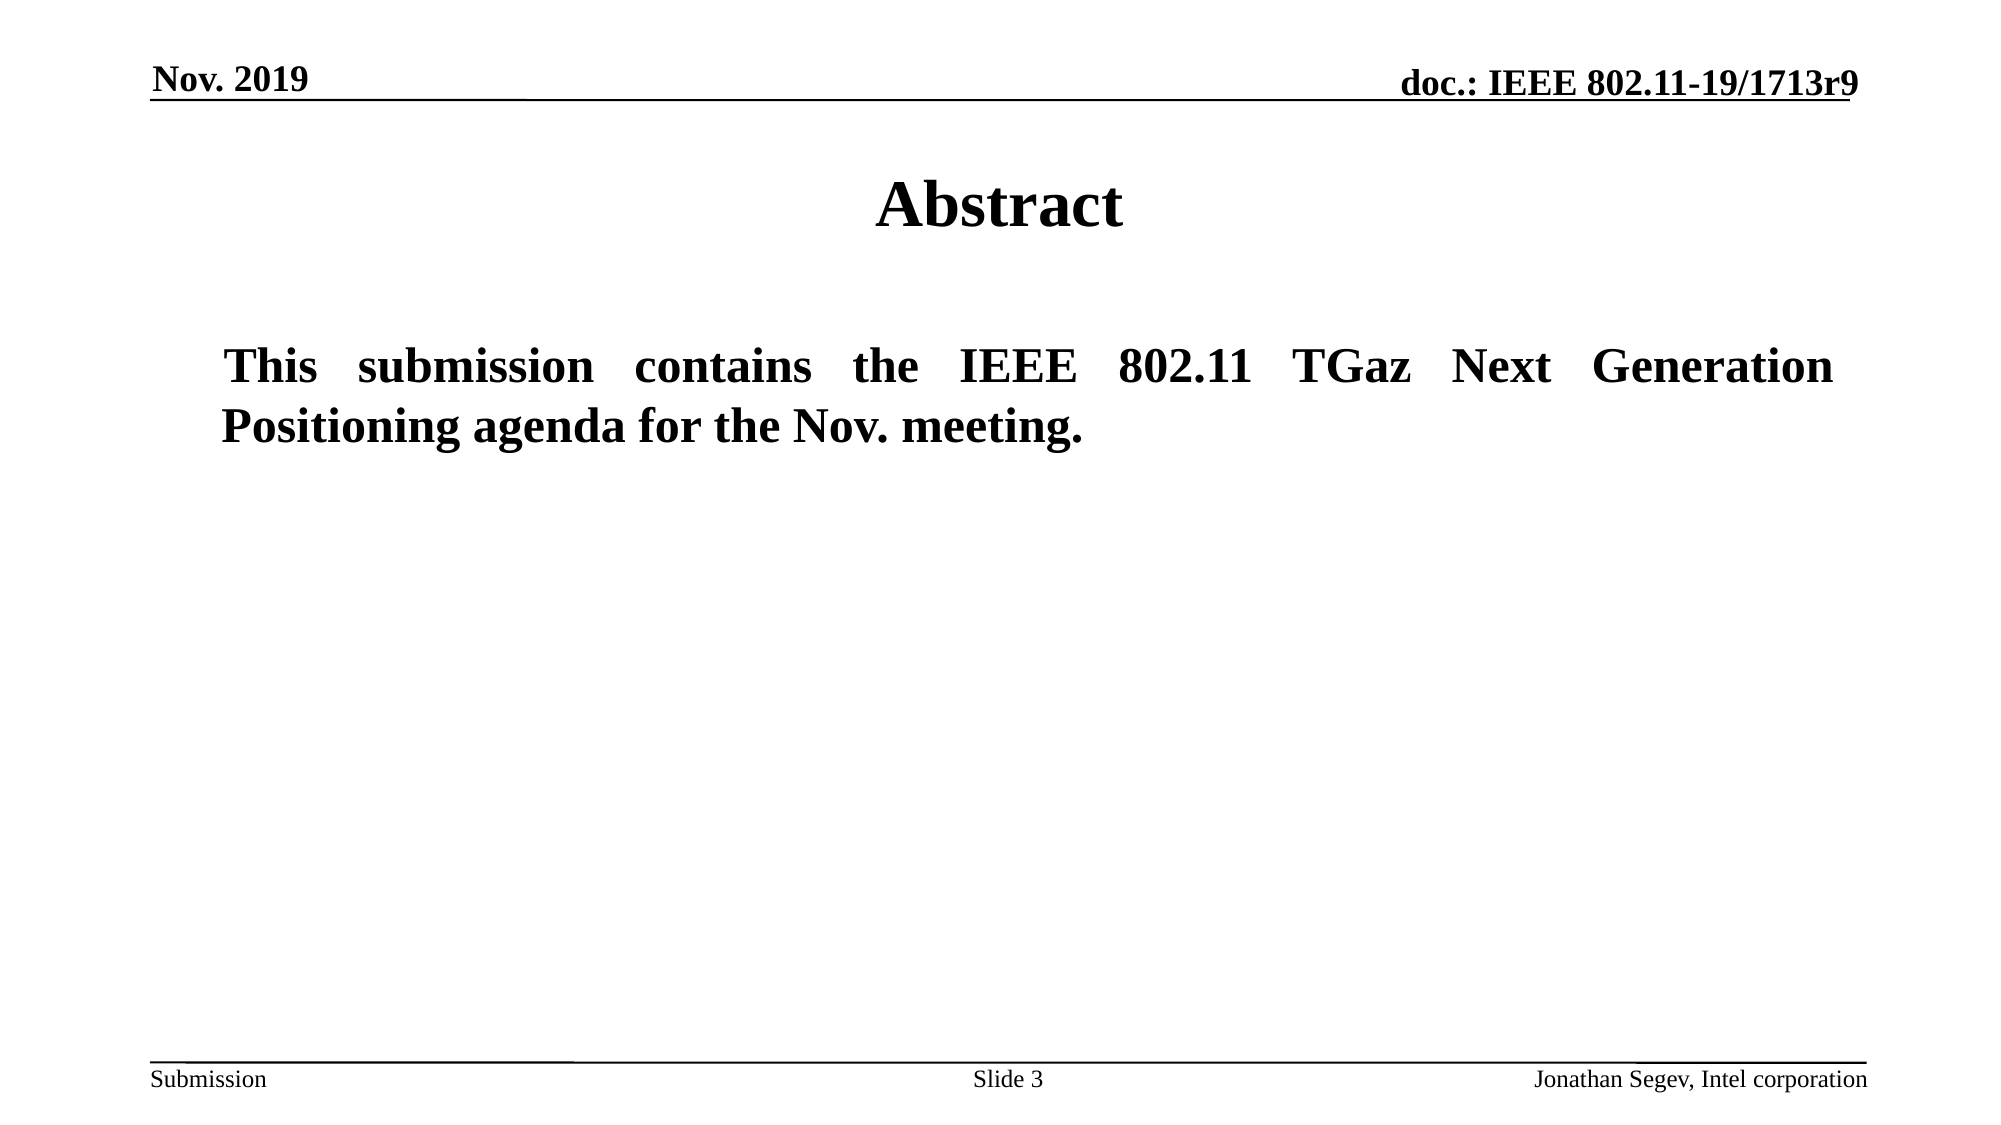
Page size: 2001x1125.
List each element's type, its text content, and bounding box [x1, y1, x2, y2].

footer Jonathan Segev, Intel corporation [1171, 1061, 1869, 1093]
slide_number Slide 3 [950, 1061, 1067, 1123]
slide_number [152, 54, 563, 100]
title Abstract [149, 112, 1850, 288]
list This submission contains the IEEE 802.11 TGaz Next Generation Positioning agenda for the Nov. meeting. [149, 324, 1850, 1000]
